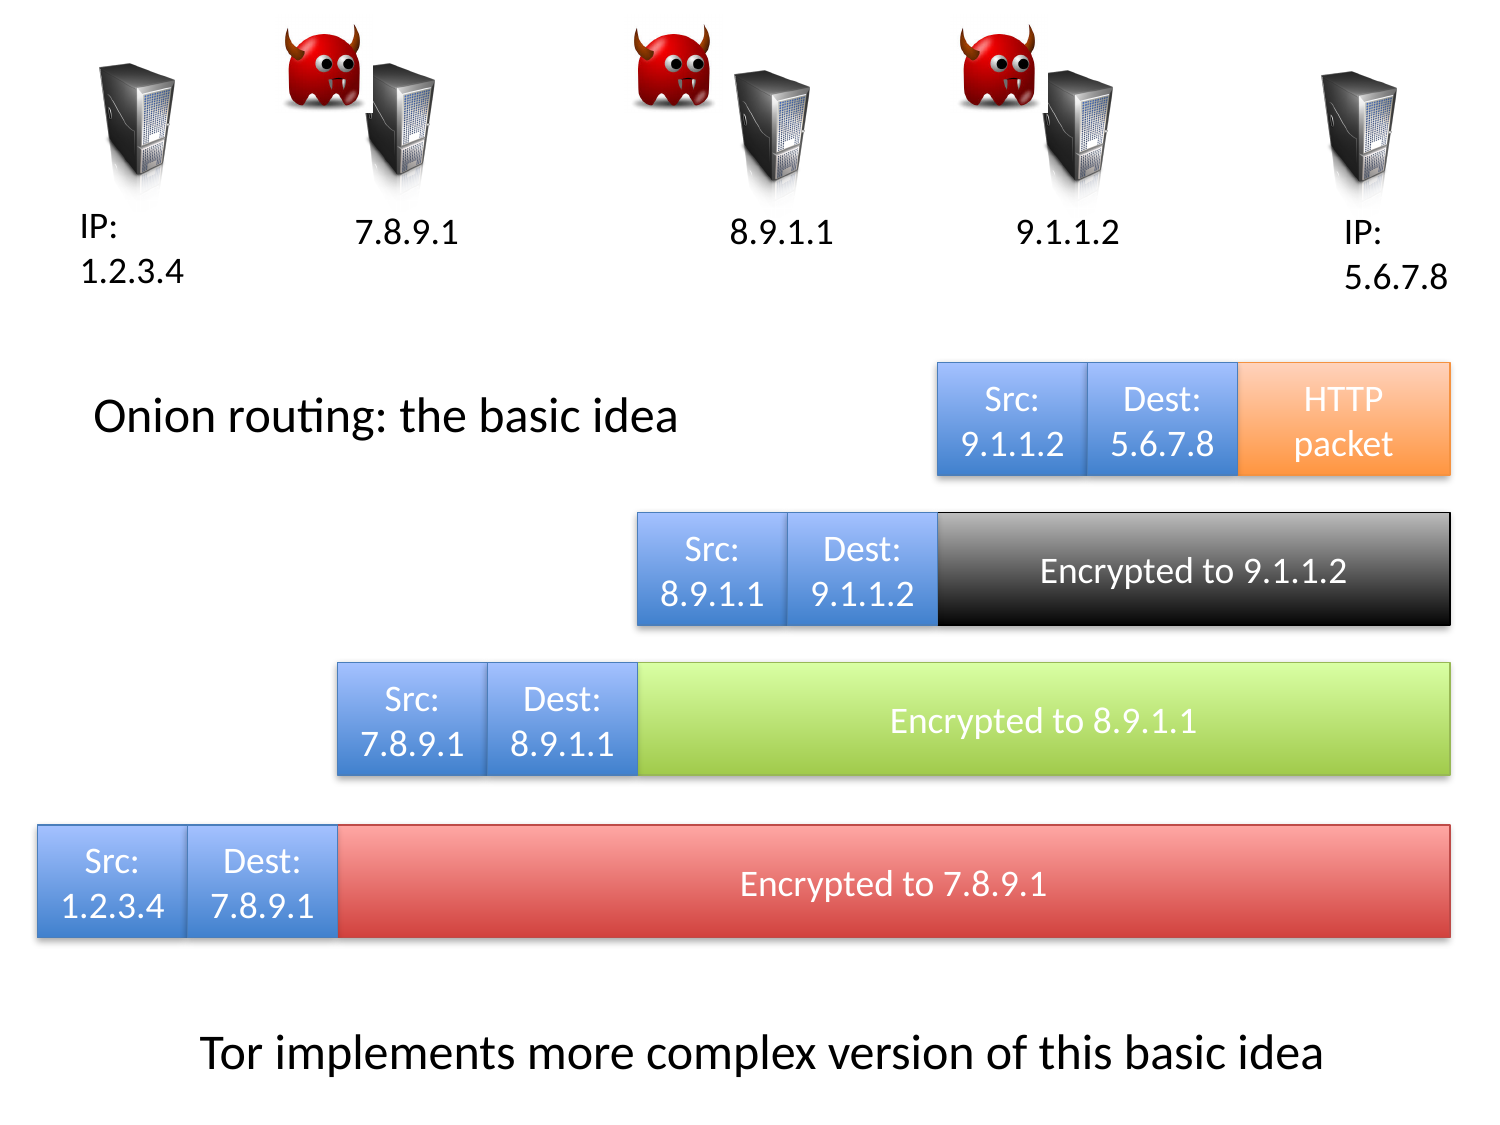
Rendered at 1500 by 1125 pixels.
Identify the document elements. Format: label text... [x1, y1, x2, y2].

text_box Src: 8.9.1.1 [637, 512, 785, 626]
text_box Dest: 9.1.1.2 [787, 512, 938, 626]
text_box 8.9.1.1 [714, 199, 850, 260]
text_box Src: 7.8.9.1 [337, 662, 485, 776]
text_box Tor implements more complex version of this basic idea [184, 1011, 1340, 1087]
text_box Dest: 8.9.1.1 [487, 662, 638, 776]
picture [949, 14, 1113, 219]
text_box HTTP packet [1238, 362, 1451, 476]
text_box Src: 1.2.3.4 [37, 824, 186, 938]
picture [734, 69, 811, 219]
picture [99, 63, 176, 213]
text_box Encrypted to 8.9.1.1 [638, 662, 1451, 776]
text_box Dest: 7.8.9.1 [187, 824, 338, 938]
text_box IP: 1.2.3.4 [64, 193, 200, 299]
text_box 7.8.9.1 [339, 199, 475, 260]
picture [1321, 70, 1397, 220]
text_box Src: 9.1.1.2 [937, 362, 1085, 476]
picture [274, 14, 435, 213]
text_box IP: 5.6.7.8 [1329, 199, 1464, 305]
text_box 9.1.1.2 [1000, 199, 1135, 260]
text_box Encrypted to 7.8.9.1 [338, 824, 1451, 938]
text_box Encrypted to 9.1.1.2 [938, 512, 1451, 626]
picture [624, 14, 723, 113]
text_box Onion routing: the basic idea [78, 374, 695, 450]
text_box Dest: 5.6.7.8 [1087, 362, 1238, 476]
